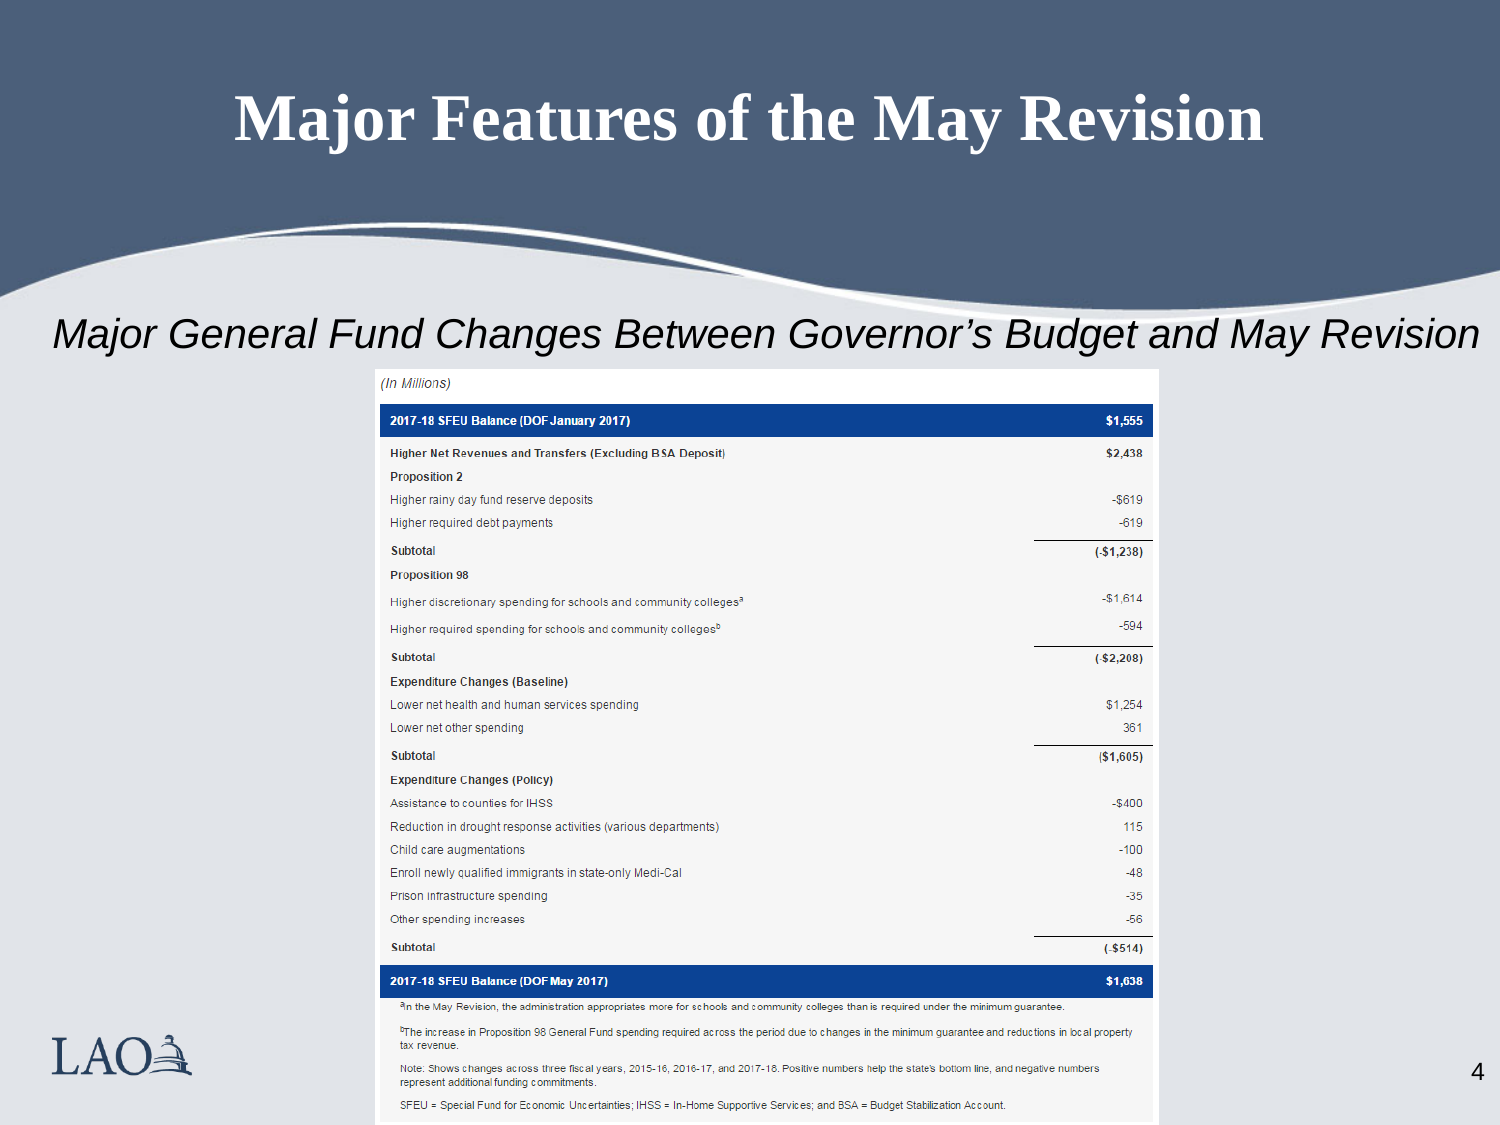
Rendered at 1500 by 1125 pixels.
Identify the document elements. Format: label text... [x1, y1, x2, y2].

subtitle Major General Fund Changes Between Governor’s Budget and May Revision [37, 299, 1500, 375]
title Major Features of the May Revision [75, 39, 1425, 188]
slide_number 3 [1163, 1040, 1500, 1100]
picture [0, 0, 1500, 1125]
